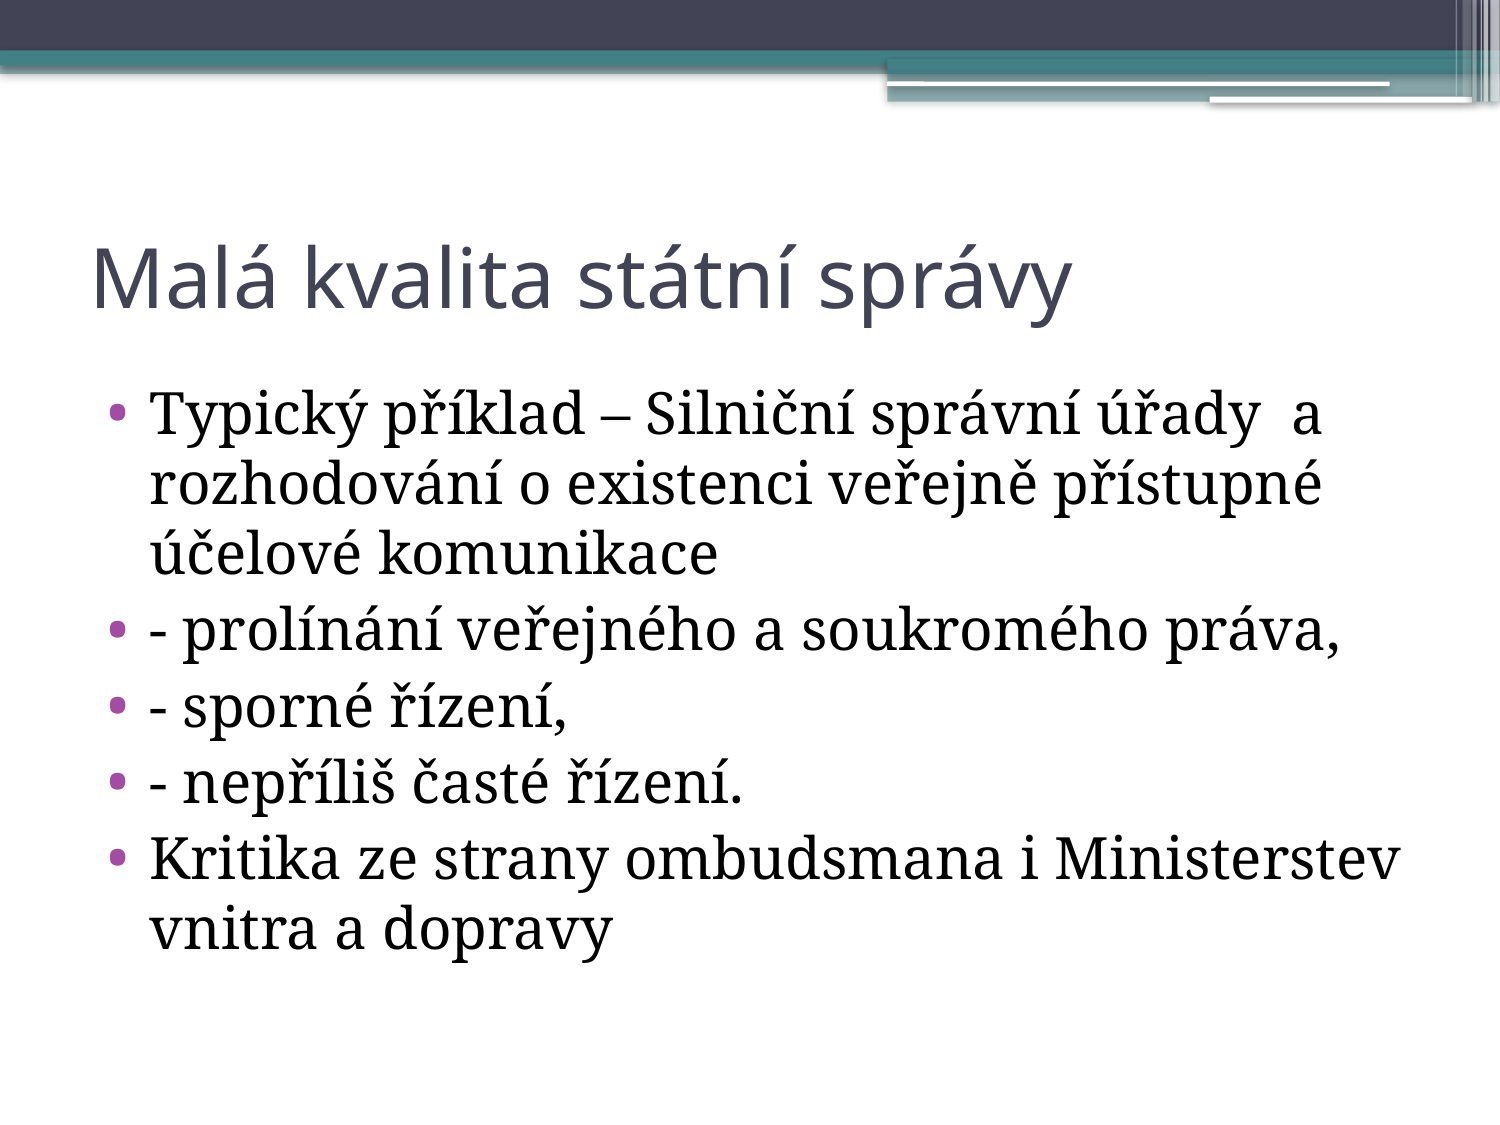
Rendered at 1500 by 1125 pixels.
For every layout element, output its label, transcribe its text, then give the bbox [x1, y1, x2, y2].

list Typický příklad – Silniční správní úřady a rozhodování o existenci veřejně přístupné účelové komunikace - prolínání veřejného a soukromého práva, - sporné řízení, - nepříliš časté řízení. Kritika ze strany ombudsmana i Ministerstev vnitra a dopravy [75, 368, 1425, 1079]
title Malá kvalita státní správy [75, 187, 1425, 363]
